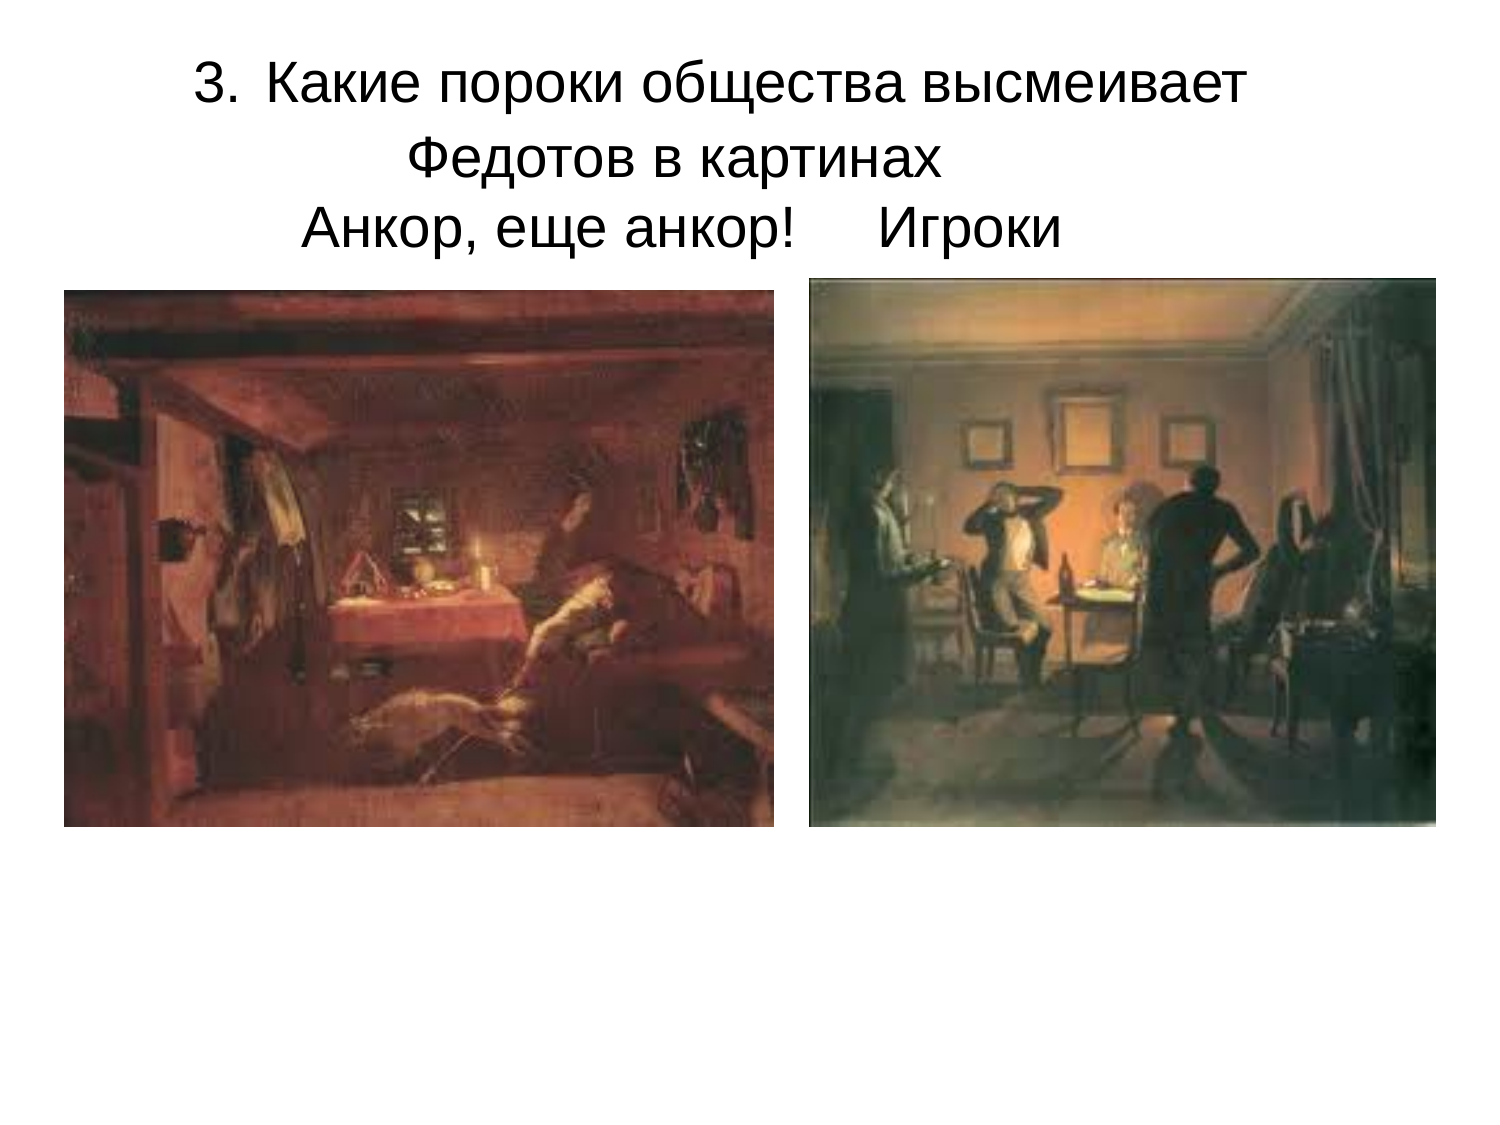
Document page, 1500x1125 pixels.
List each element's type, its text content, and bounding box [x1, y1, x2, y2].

text_box 3. Какие пороки общества высмеивает Федотов в картинах Анкор, еще анкор! Игроки [0, 45, 1350, 233]
picture [808, 278, 1436, 827]
picture [64, 290, 774, 827]
